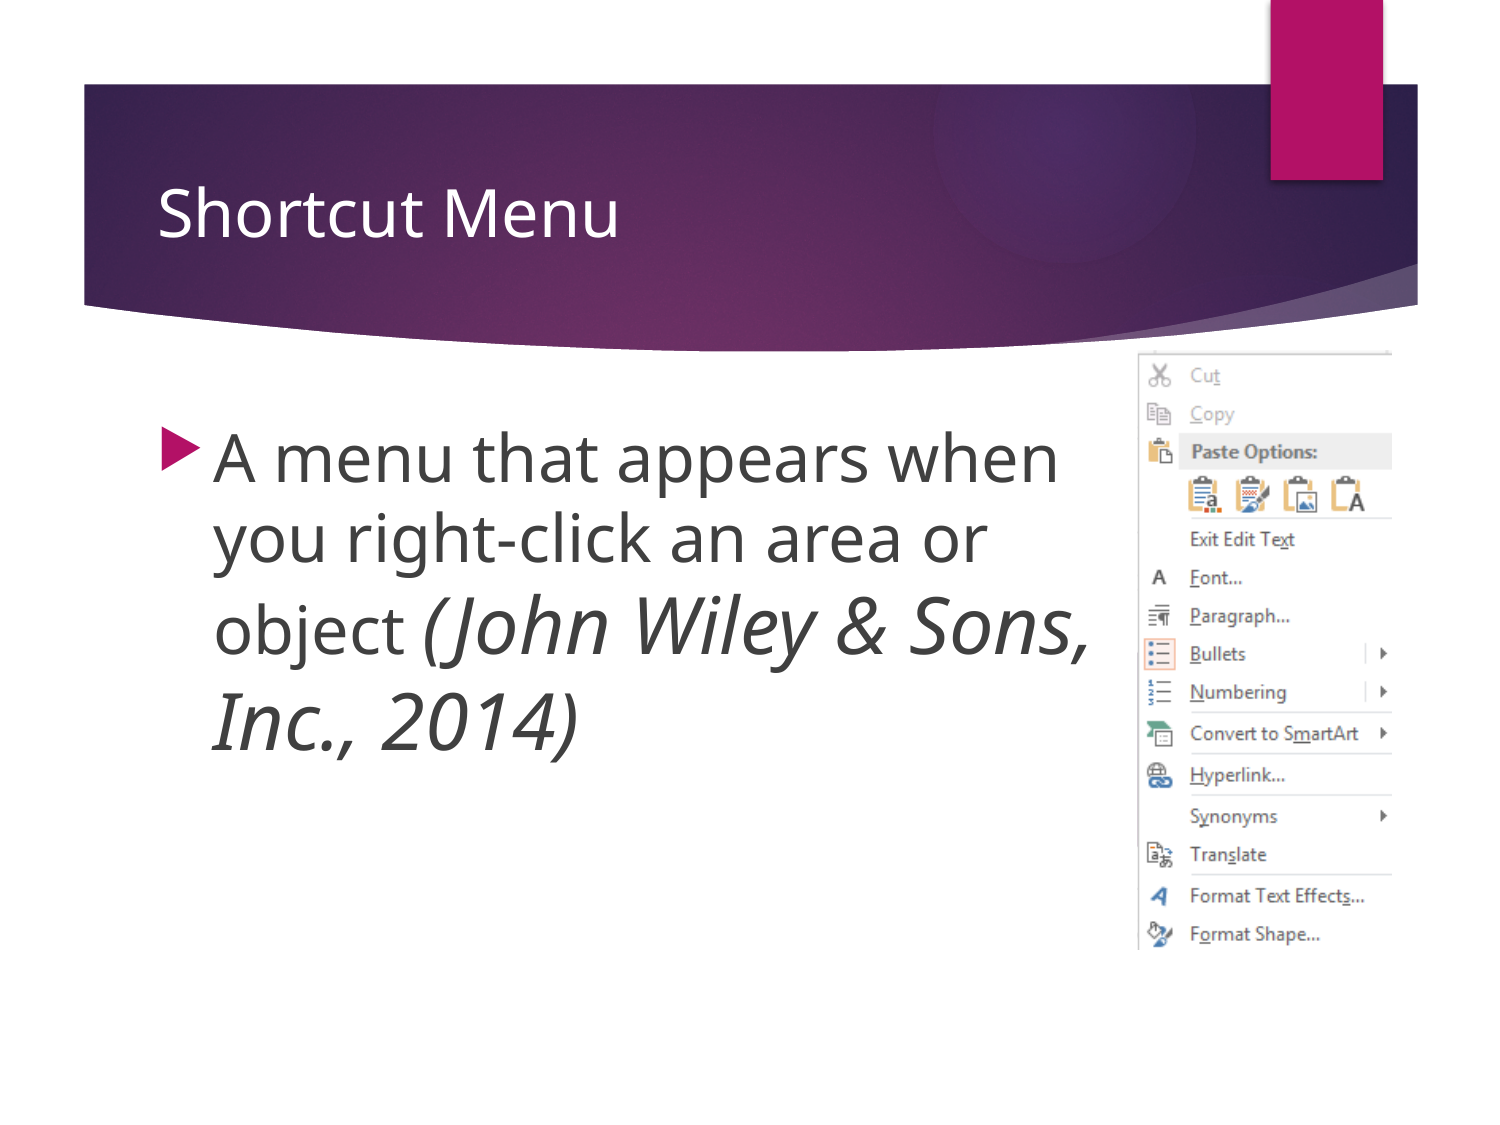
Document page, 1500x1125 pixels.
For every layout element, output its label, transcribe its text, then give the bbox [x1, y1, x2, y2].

picture [1137, 349, 1393, 951]
list A menu that appears when you right-click an area or object (John Wiley & Sons, Inc., 2014) [141, 408, 1183, 988]
title Shortcut Menu [142, 152, 1183, 269]
